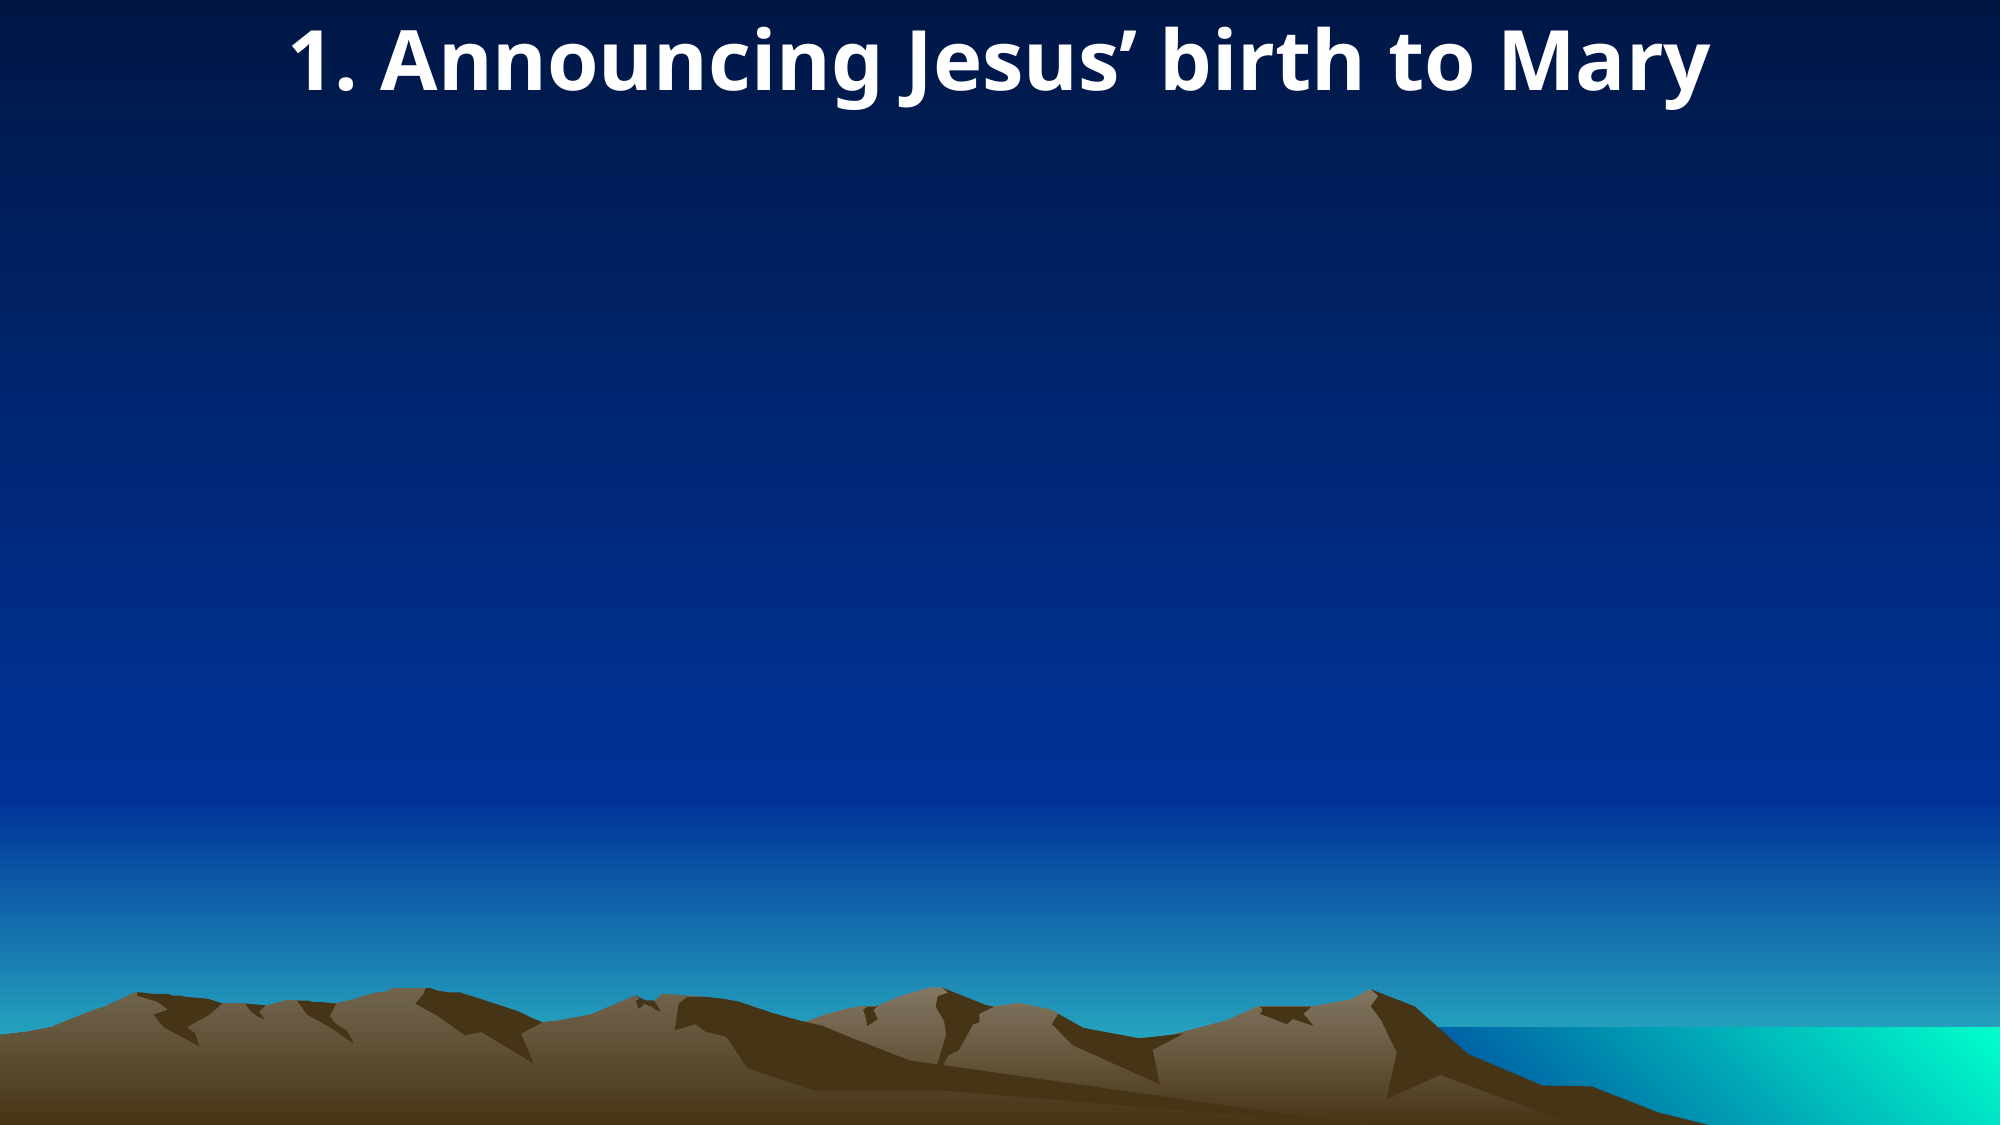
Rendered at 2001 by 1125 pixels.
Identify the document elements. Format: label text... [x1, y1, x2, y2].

text_box 1. Announcing Jesus’ birth to Mary [0, 0, 2000, 900]
